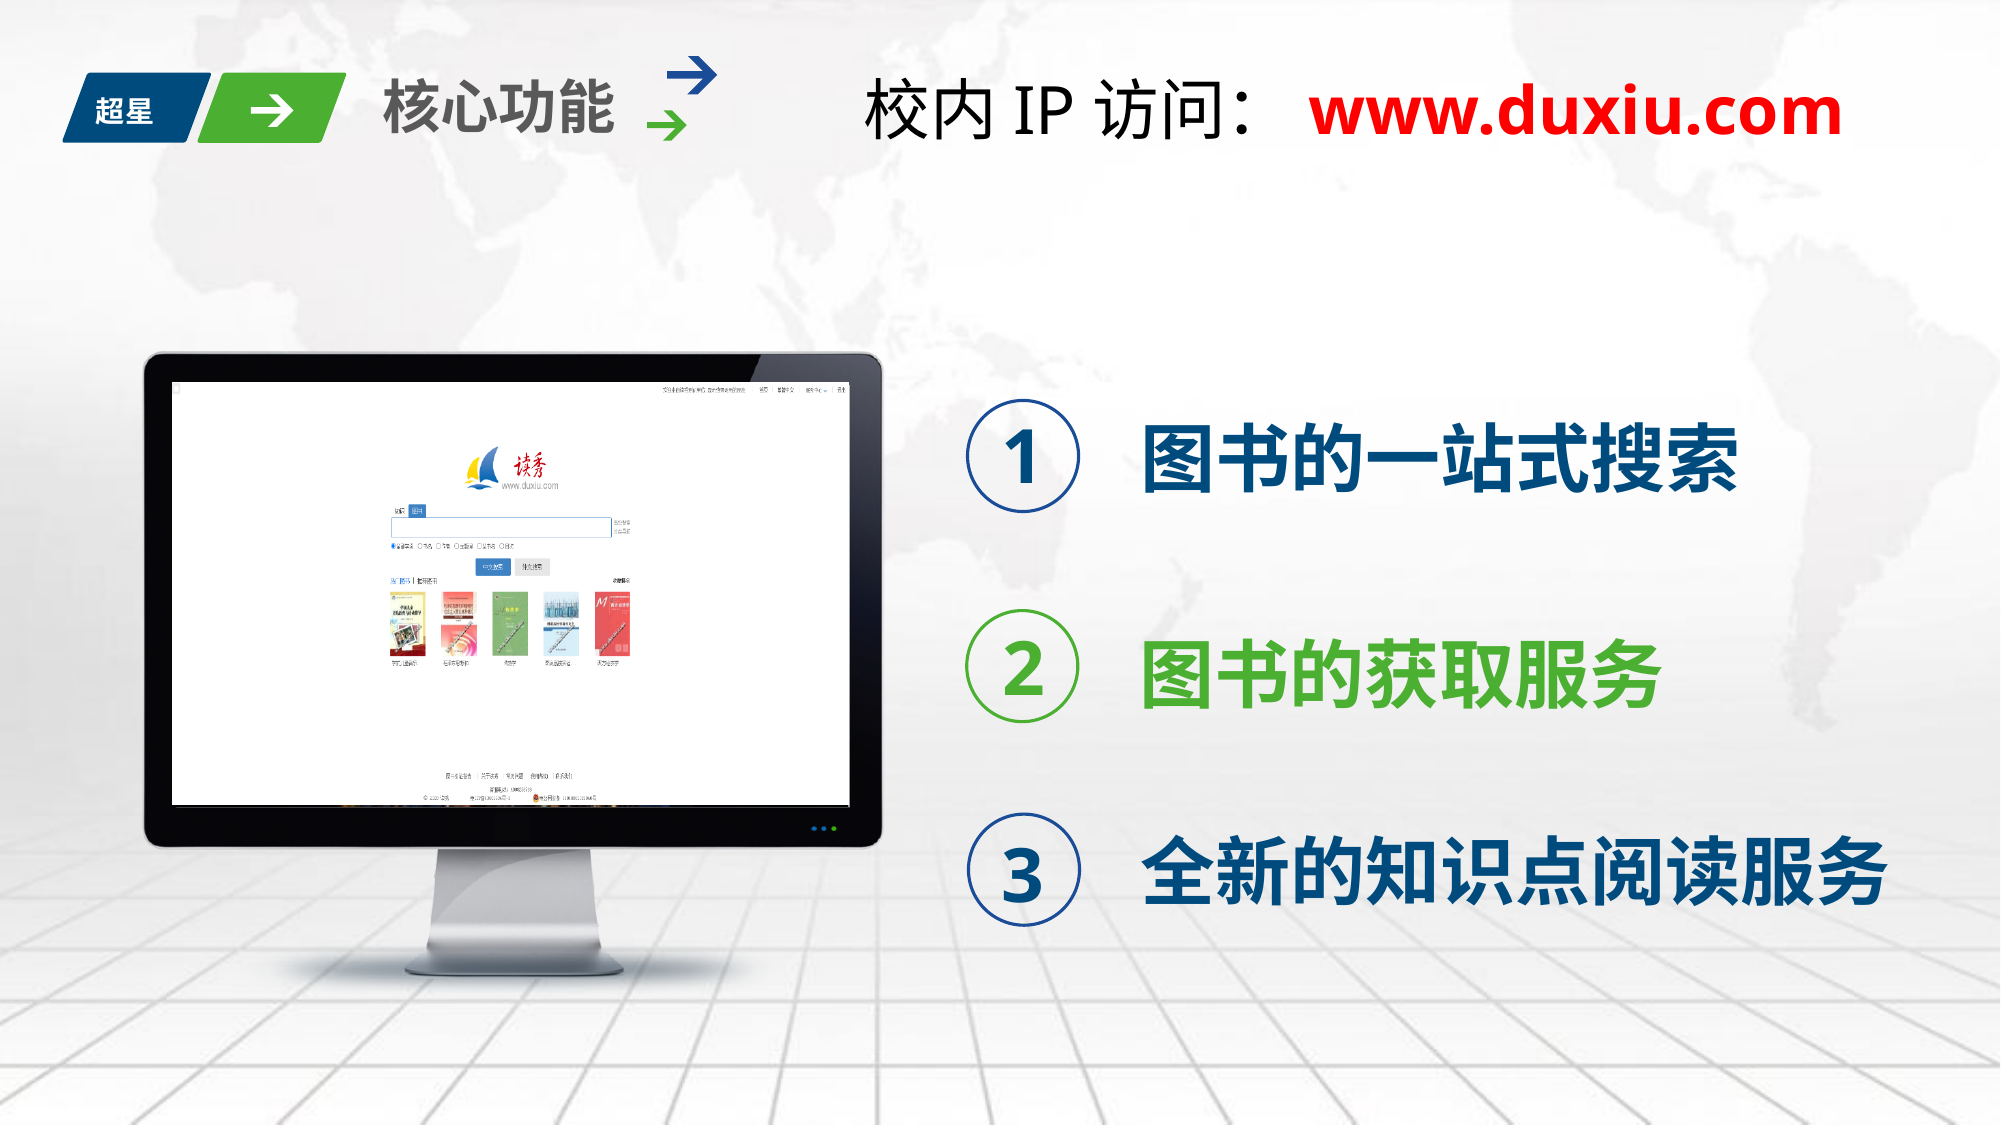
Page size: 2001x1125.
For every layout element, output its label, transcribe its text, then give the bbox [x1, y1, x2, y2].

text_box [962, 400, 1083, 512]
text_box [114, 351, 911, 1002]
text_box 图书的获取服务 [1139, 595, 1962, 750]
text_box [62, 56, 718, 149]
text_box 全新的知识点阅读服务 [1139, 763, 1936, 976]
text_box 图书的一站式搜索 [1139, 379, 1936, 534]
text_box 校内IP访问：www.duxiu.com [818, 60, 1891, 235]
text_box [962, 814, 1083, 927]
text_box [963, 610, 1085, 722]
picture [0, 0, 2001, 1125]
